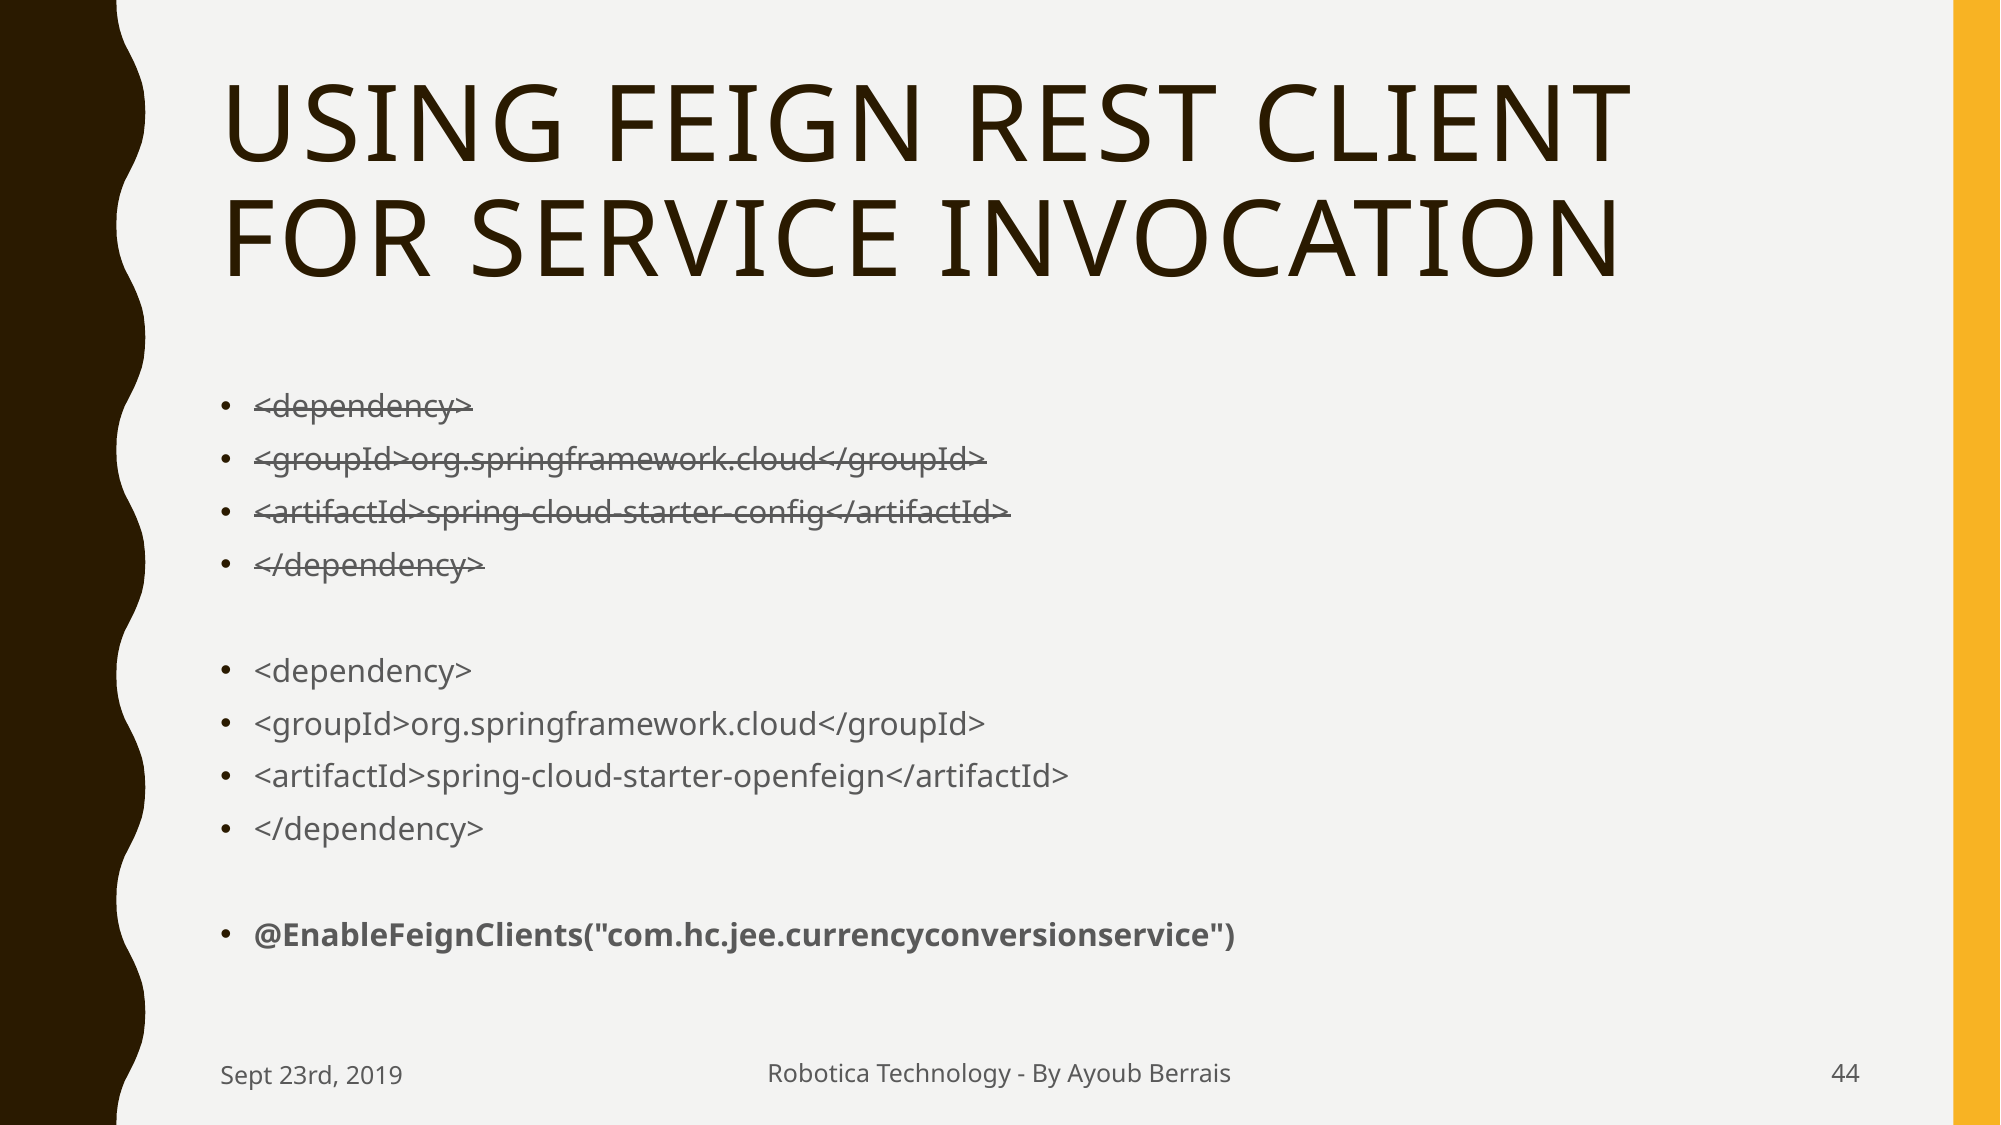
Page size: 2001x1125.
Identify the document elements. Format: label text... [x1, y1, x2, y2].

title Using Feign REST Client for Service Invocation [205, 62, 1875, 308]
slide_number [205, 1045, 588, 1103]
footer Robotica Technology - By Ayoub Berrais [662, 1045, 1338, 1103]
list <dependency> <groupId>org.springframework.cloud</groupId> <artifactId>spring-cloud-starter-config</artifactId> </dependency> <dependency> <groupId>org.springframework.cloud</groupId> <artifactId>spring-cloud-starter-openfeign</artifactId> </dependency> @EnableFeignClients("com.hc.jee.currencyconversionservice") [205, 375, 1875, 965]
slide_number 44 [1412, 1045, 1875, 1103]
